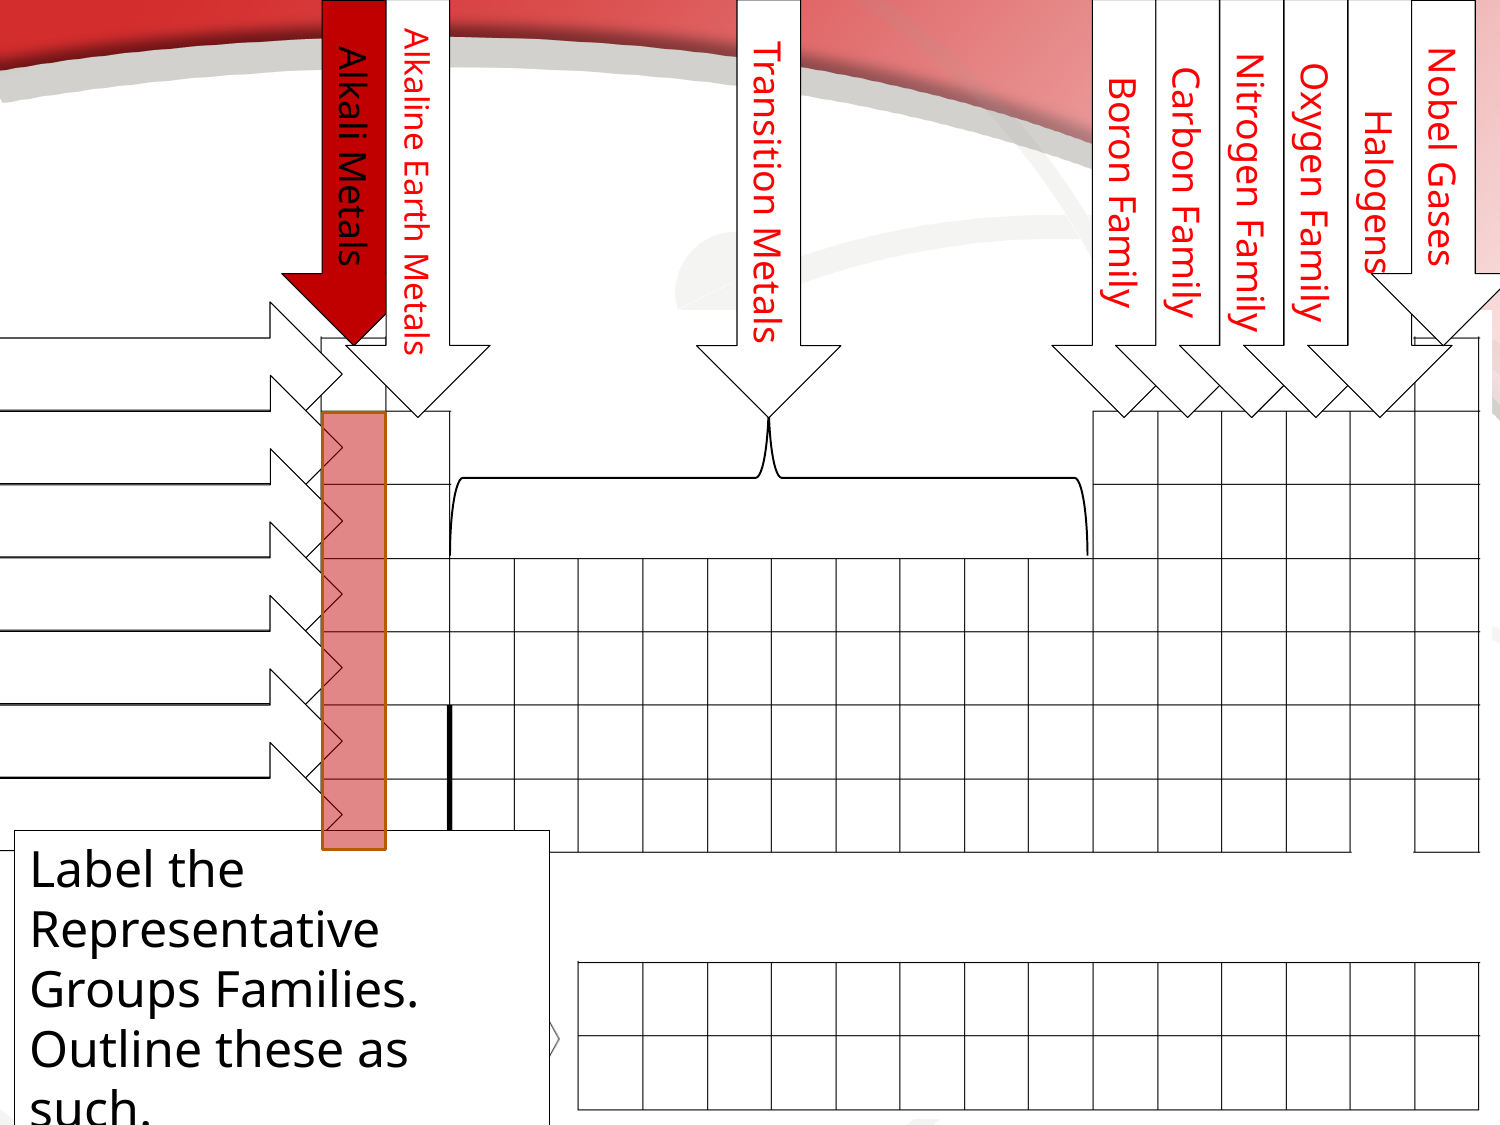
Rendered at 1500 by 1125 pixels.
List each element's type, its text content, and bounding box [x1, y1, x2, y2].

picture [1477, 0, 1500, 271]
text_box Nobel Gases [1369, 0, 1500, 303]
picture [0, 853, 14, 1125]
text_box Alkali Metals [280, 0, 384, 303]
picture [452, 0, 735, 304]
text_box [0, 667, 303, 776]
text_box Boron Family [1090, 0, 1154, 303]
picture [310, 310, 1493, 1119]
picture [0, 0, 320, 336]
text_box [0, 300, 303, 409]
text_box Nitrogen Family [1218, 0, 1282, 303]
text_box Alkaline Earth Metals [384, 0, 452, 303]
text_box [0, 593, 303, 703]
text_box Halogens [1346, 0, 1410, 303]
picture [1489, 293, 1500, 307]
table_cell [308, 830, 550, 1122]
text_box Transition Metals [735, 0, 803, 303]
text_box [0, 520, 303, 629]
text_box [0, 373, 303, 483]
picture [803, 0, 1090, 304]
text_box Label the Representative Groups Families. Outline these as such. [14, 830, 304, 1125]
text_box [0, 447, 303, 556]
text_box [0, 740, 303, 853]
text_box Carbon Family [1154, 0, 1218, 303]
text_box Oxygen Family [1282, 0, 1346, 303]
